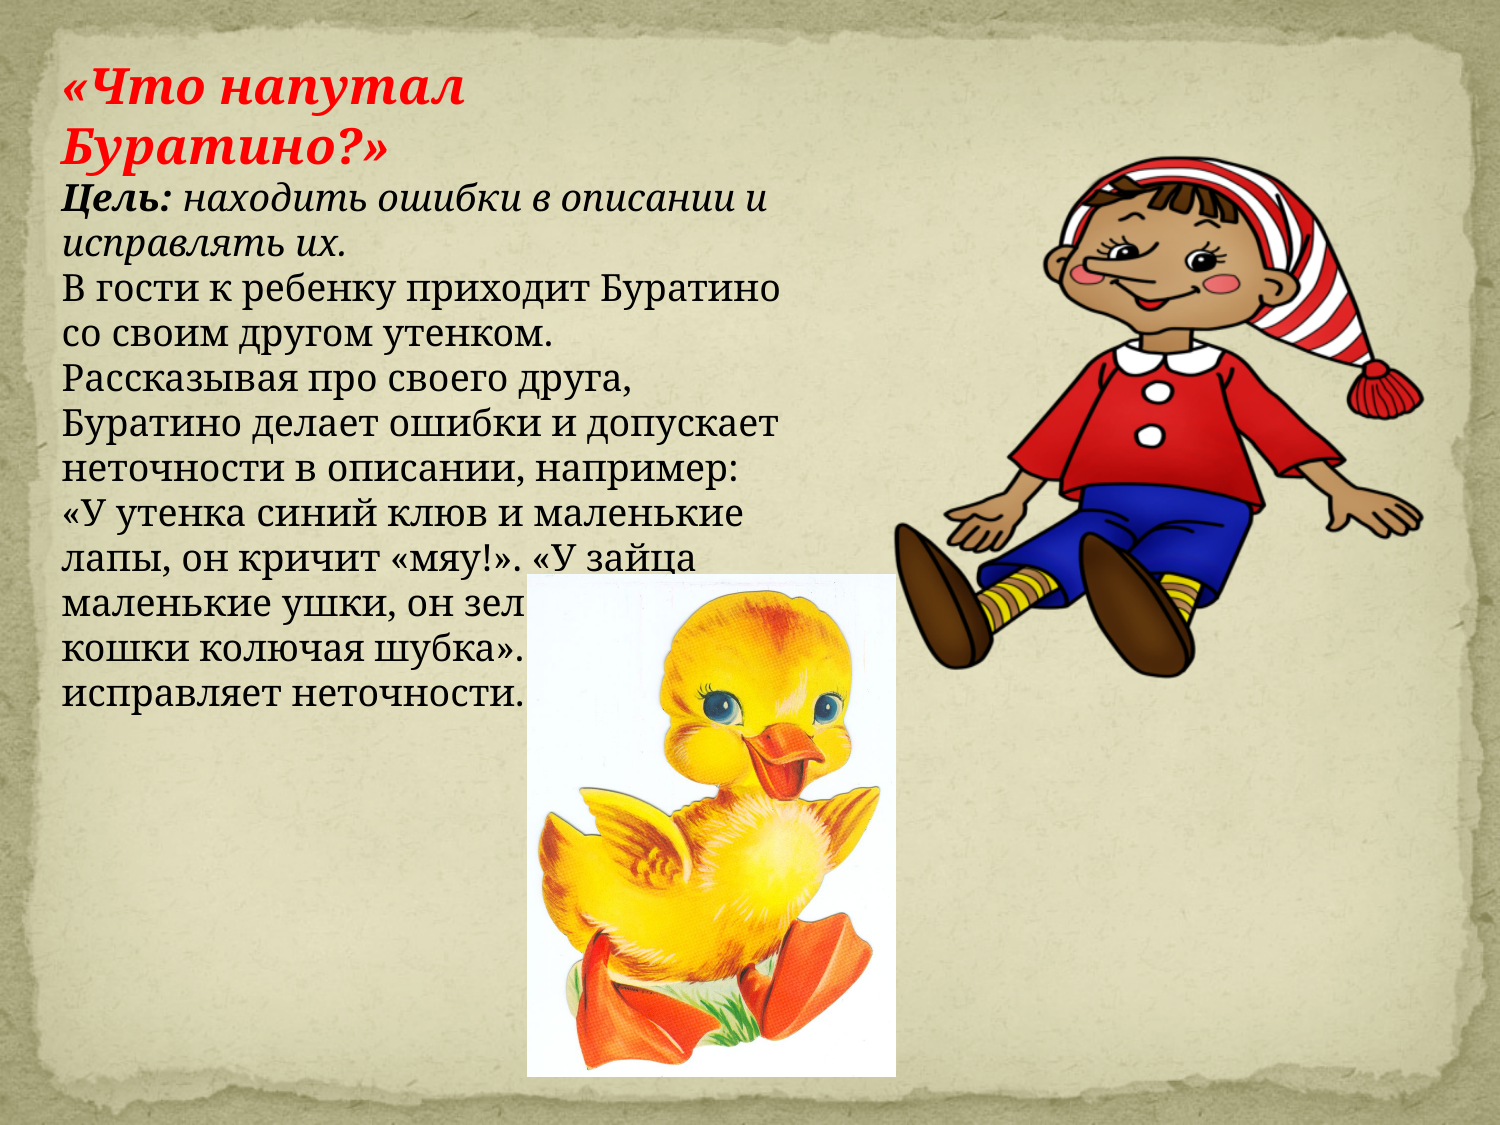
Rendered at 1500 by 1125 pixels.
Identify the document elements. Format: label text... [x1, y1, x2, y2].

text_box «Что напутал Буратино?» Цель: находить ошибки в описании и исправлять их. В гости к ребенку приходит Буратино со своим другом утенком. Рассказывая про своего друга, Буратино делает ошибки и допускает неточности в описании, например: «У утенка синий клюв и маленькие лапы, он кричит «мяу!». «У зайца маленькие ушки, он зеленый». «У кошки колючая шубка». Ребенок исправляет неточности. [46, 46, 797, 812]
picture [527, 128, 1456, 1077]
